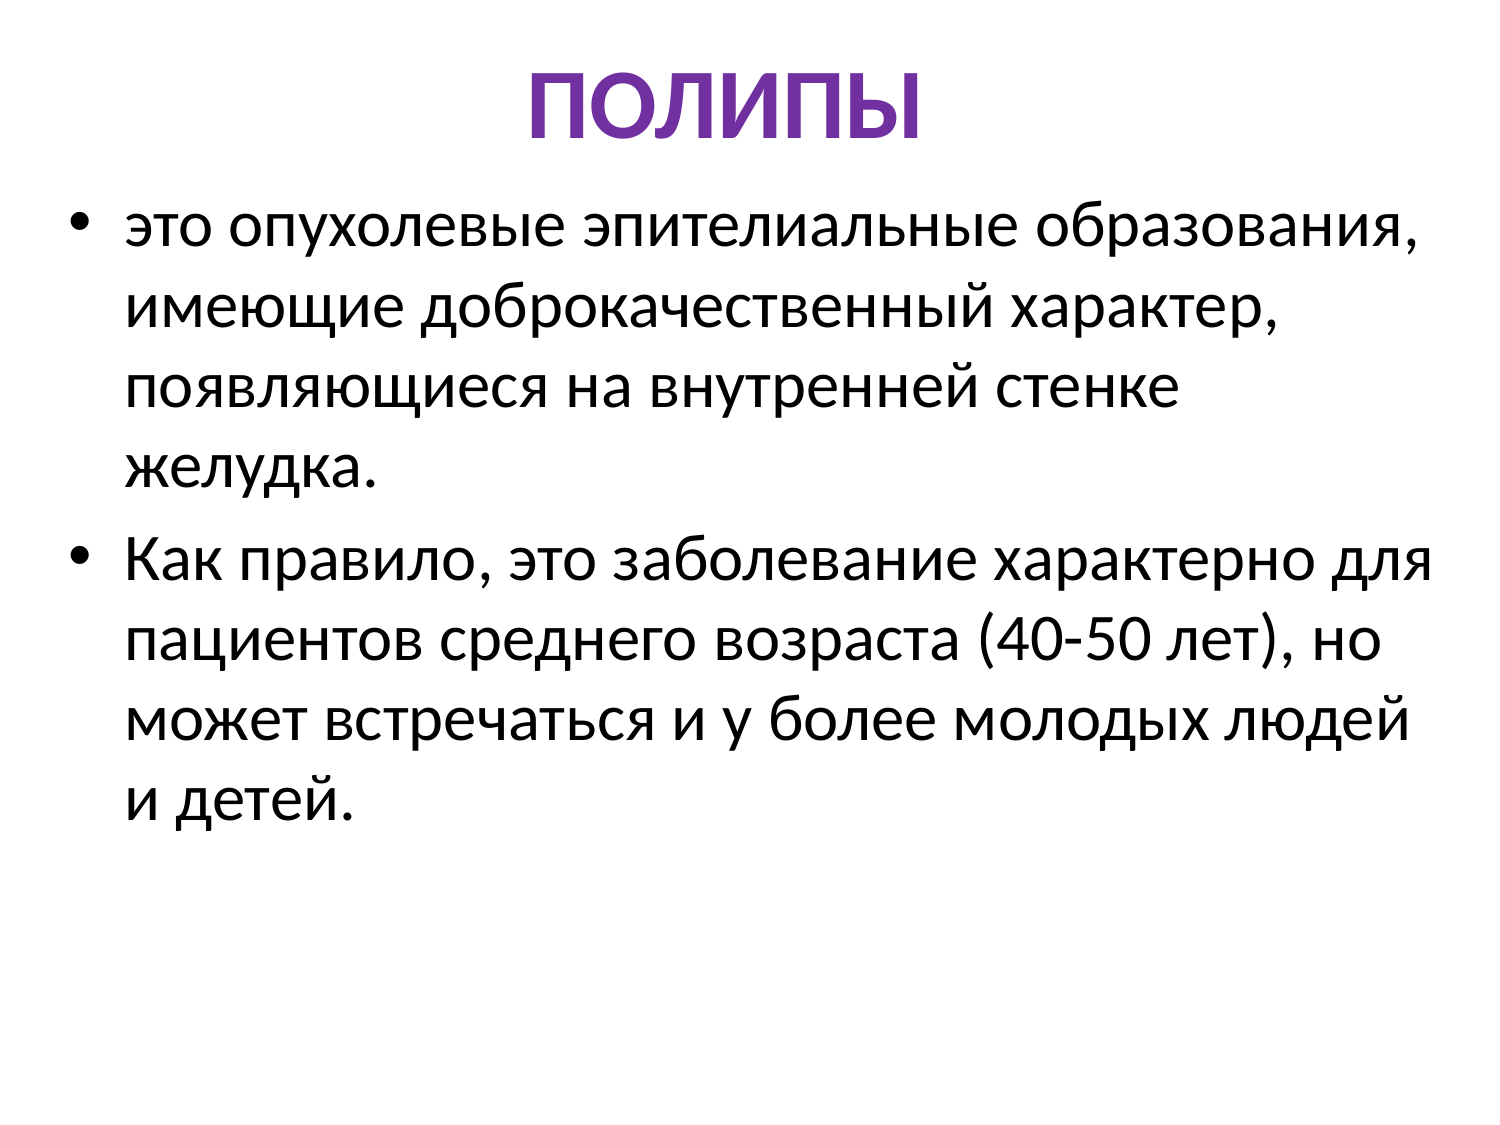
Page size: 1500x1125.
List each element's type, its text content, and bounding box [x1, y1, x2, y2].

list это опухолевые эпителиальные образования, имеющие доброкачественный характер, появляющиеся на внутренней стенке желудка. Как правило, это заболевание характерно для пациентов среднего возраста (40-50 лет), но может встречаться и у более молодых людей и детей. [53, 172, 1459, 1125]
text_box ПОЛИПЫ [100, 30, 1353, 166]
